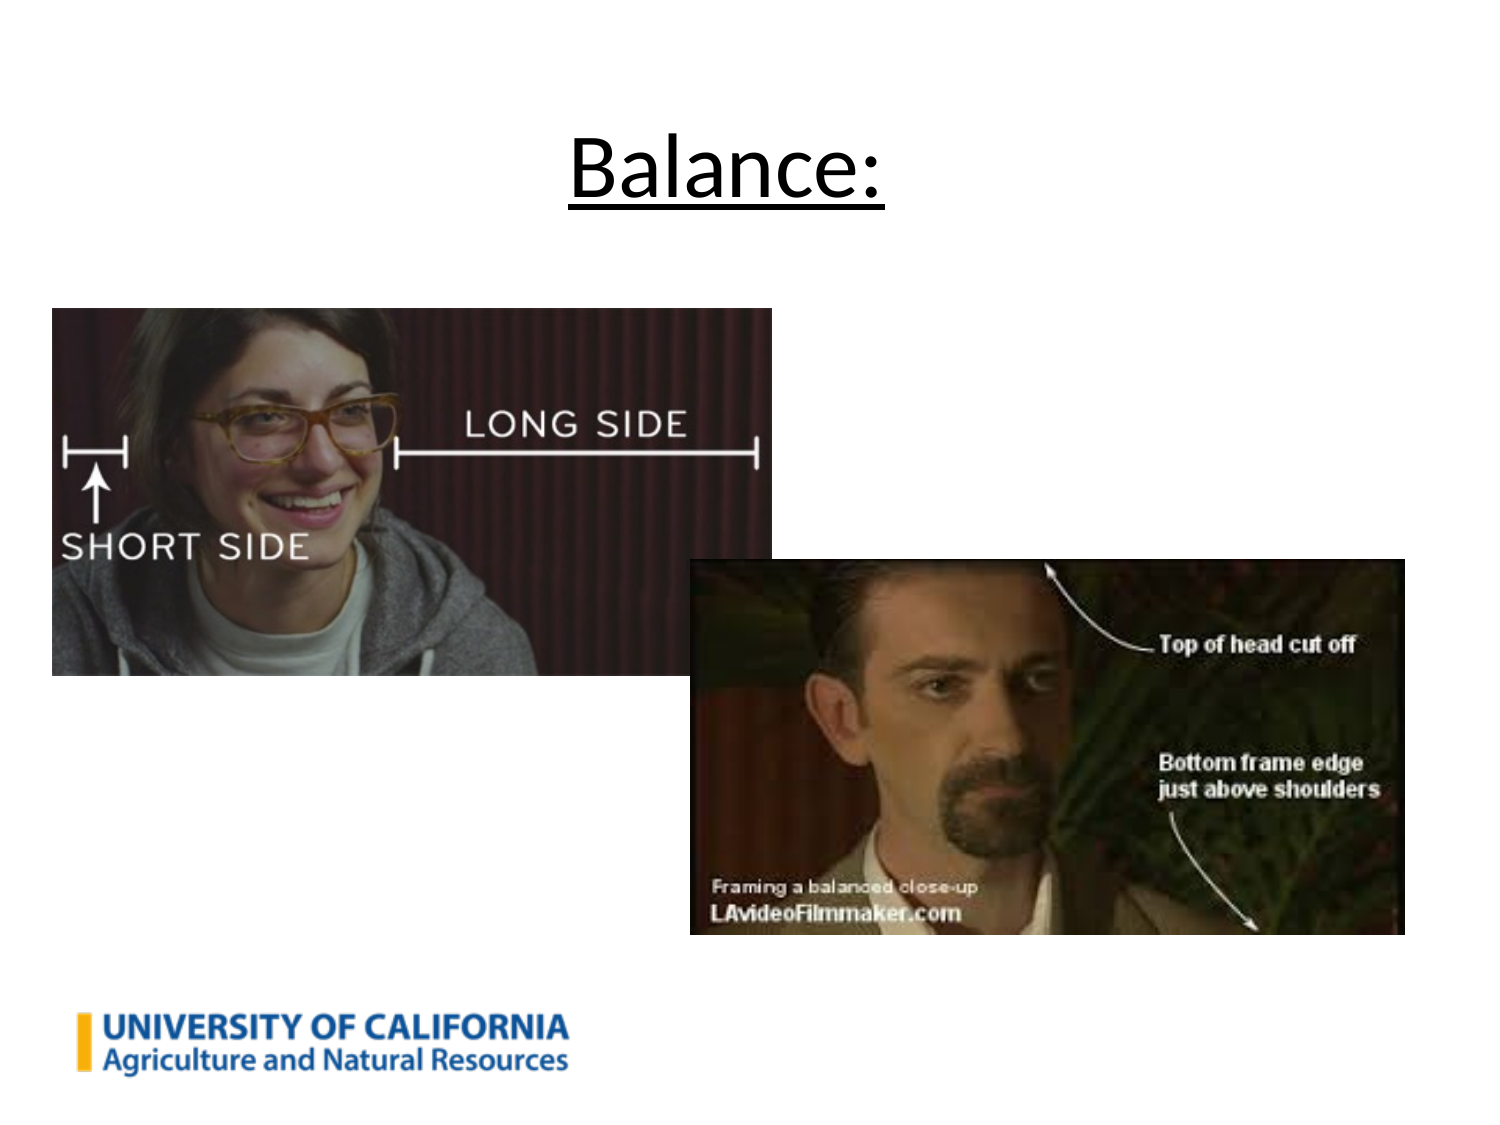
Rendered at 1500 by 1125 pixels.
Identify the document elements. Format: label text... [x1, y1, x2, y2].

picture [75, 1010, 573, 1080]
picture [52, 308, 1405, 936]
title Balance: [52, 49, 1400, 274]
